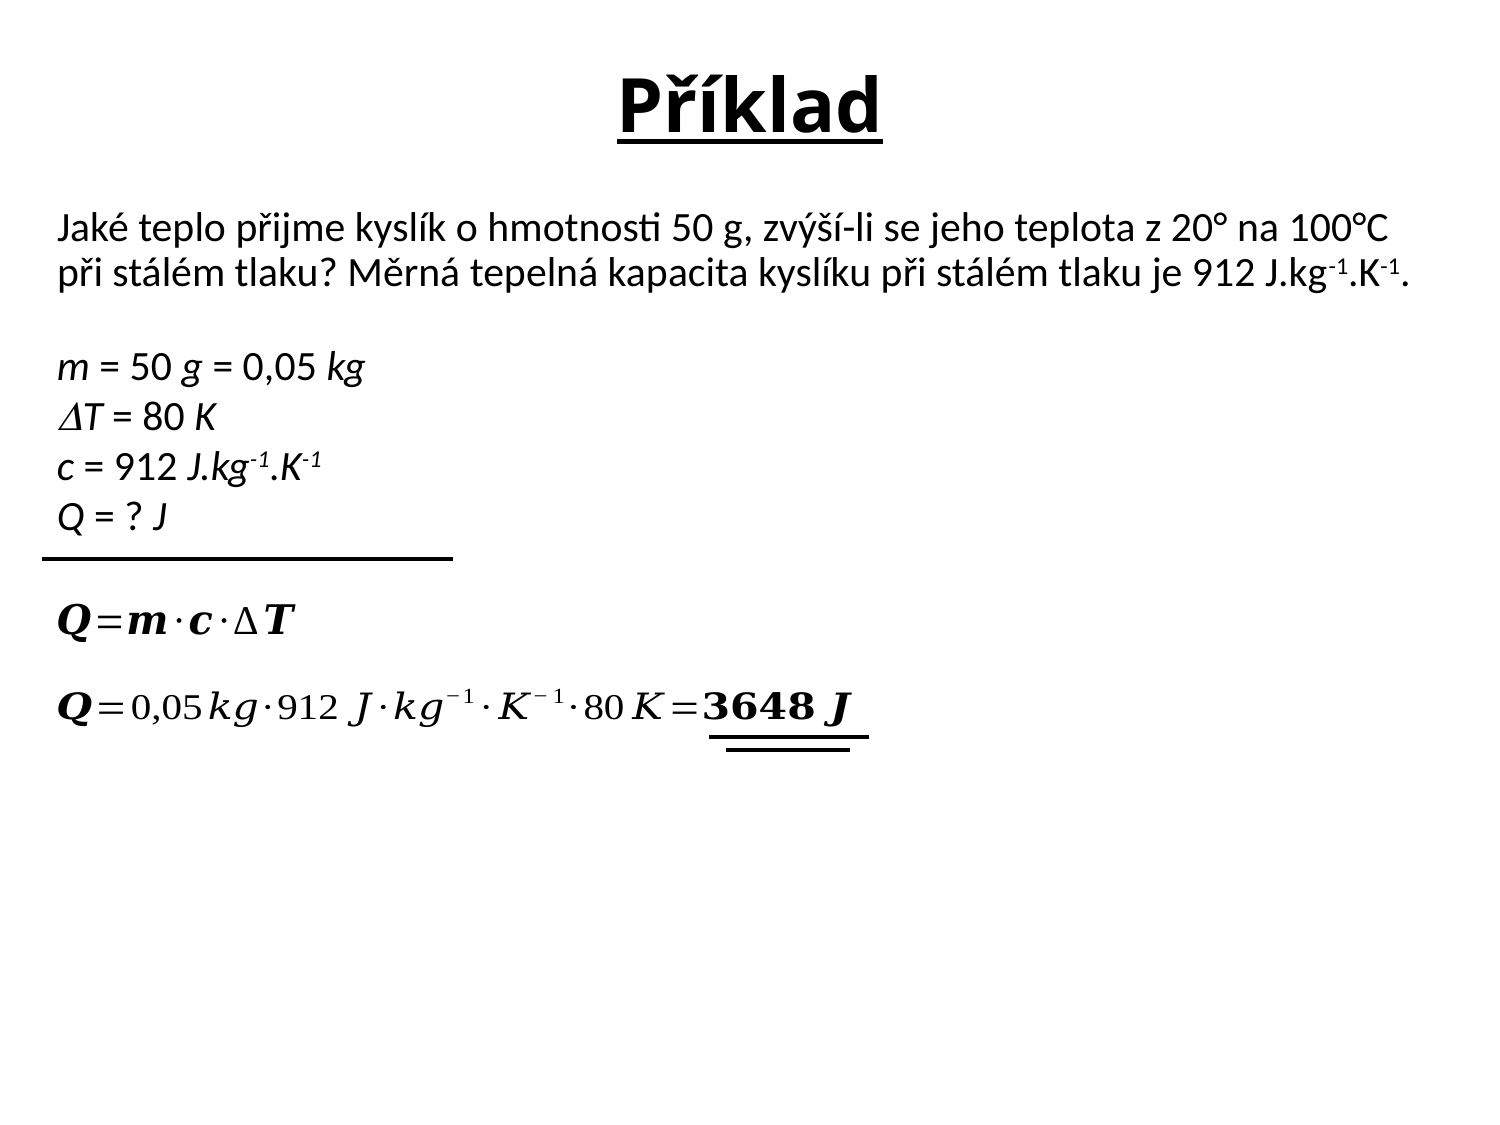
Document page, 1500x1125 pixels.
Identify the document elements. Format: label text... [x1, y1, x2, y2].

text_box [56, 682, 869, 751]
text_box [42, 331, 454, 560]
list Jaké teplo přijme kyslík o hmotnosti 50 g, zvýší-li se jeho teplota z 20° na 100°C při stálém tlaku? Měrná tepelná kapacita kyslíku při stálém tlaku je 912 J.kg-1.K-1. [42, 197, 1458, 310]
title Příklad [103, 0, 1397, 197]
